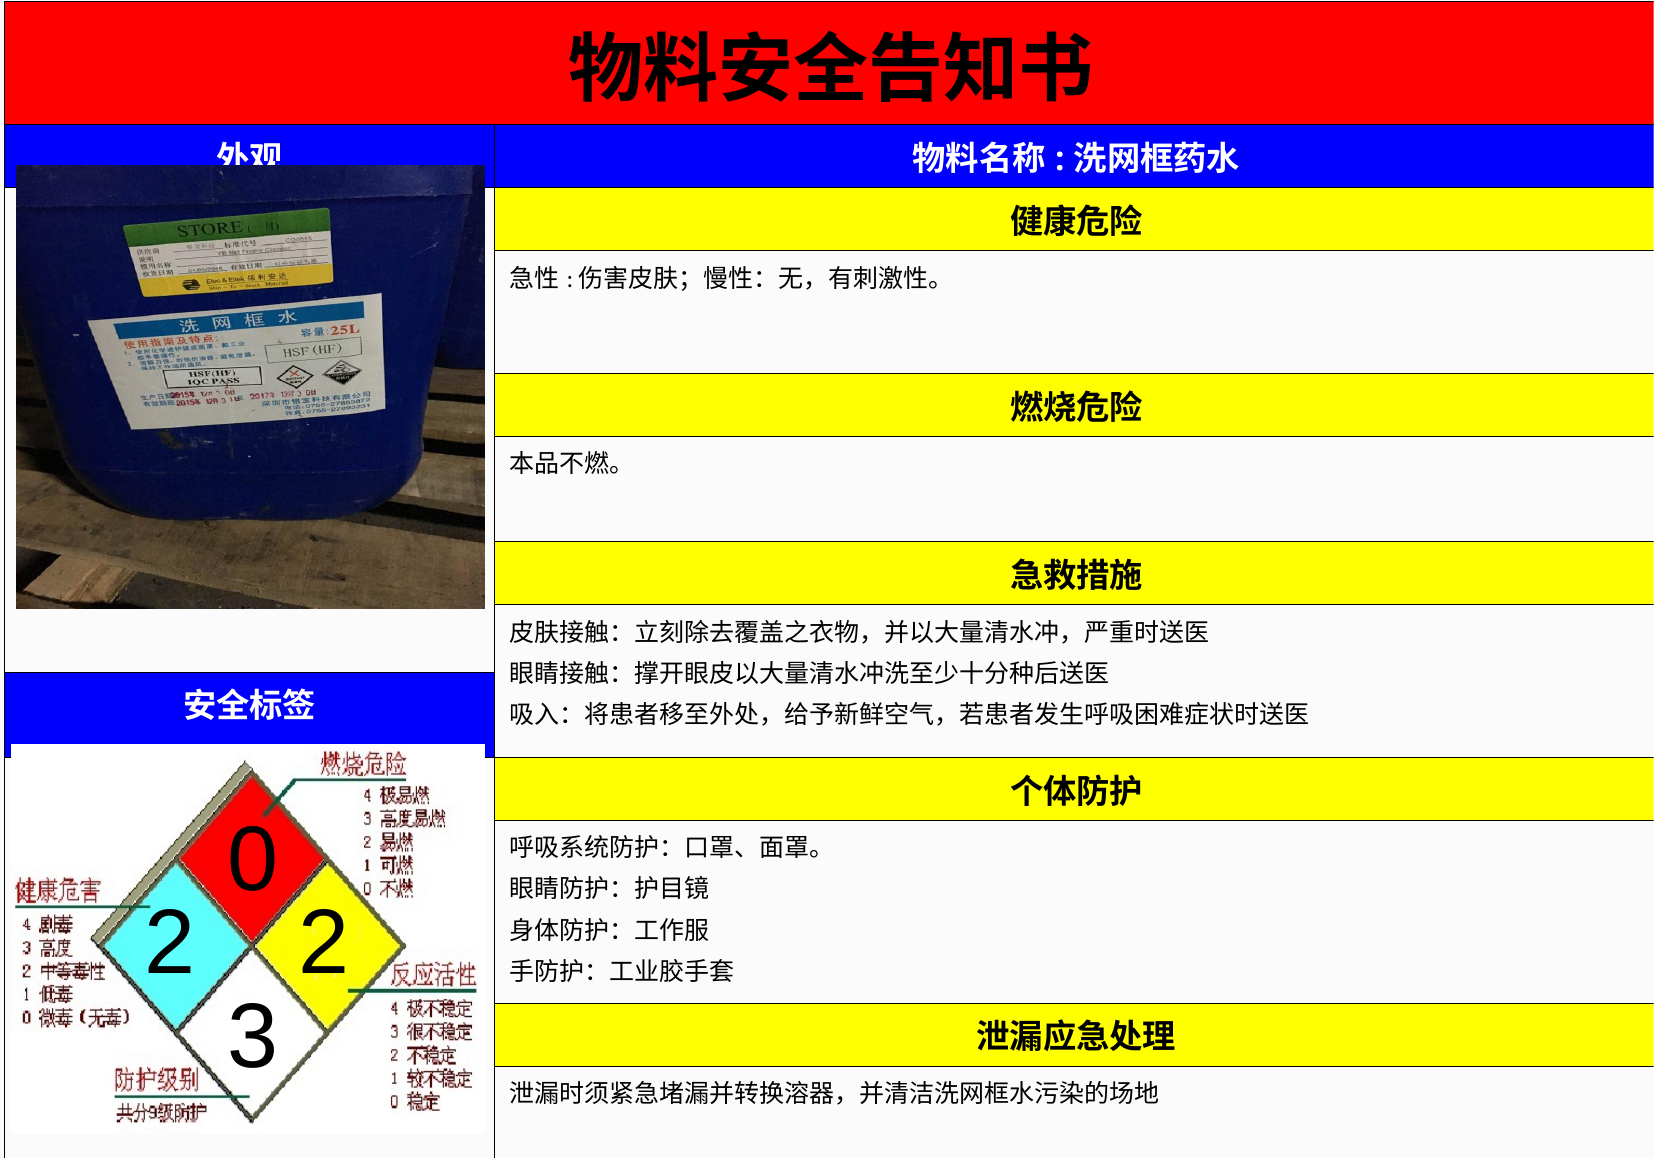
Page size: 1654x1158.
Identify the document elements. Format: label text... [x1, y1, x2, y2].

table_cell 本品不燃。 [495, 437, 1654, 541]
table_cell 个体防护 [495, 758, 1654, 820]
table_cell 泄漏时须紧急堵漏并转换溶器，并清洁洗网框水污染的场地 [495, 1067, 1654, 1158]
table_cell 外观 [5, 125, 494, 187]
table_cell 泄漏应急处理 [495, 1004, 1654, 1066]
table_cell 急救措施 [495, 542, 1654, 604]
picture [16, 165, 485, 609]
table_header 物料安全告知书 [5, 2, 1654, 124]
picture [0, 0, 4, 100]
table_cell 燃烧危险 [495, 374, 1654, 436]
table_cell [5, 188, 494, 672]
table_cell 安全标签 [5, 673, 494, 757]
table_cell [5, 758, 494, 1158]
table_cell 急性:伤害皮肤；慢性：无，有刺激性。 [495, 251, 1654, 373]
picture [11, 744, 485, 1135]
table_cell 健康危险 [495, 188, 1654, 250]
table_cell 物料名称:洗网框药水 [495, 125, 1654, 187]
table_cell 呼吸系统防护：口罩、面罩。 眼睛防护：护目镜 身体防护：工作服 手防护：工业胶手套 [495, 821, 1654, 1003]
table_cell 皮肤接触：立刻除去覆盖之衣物，并以大量清水冲，严重时送医 眼睛接触：撑开眼皮以大量清水冲洗至少十分种后送医 吸入：将患者移至外处，给予新鲜空气，若患者发生呼吸困难症状时送医 [495, 605, 1654, 757]
